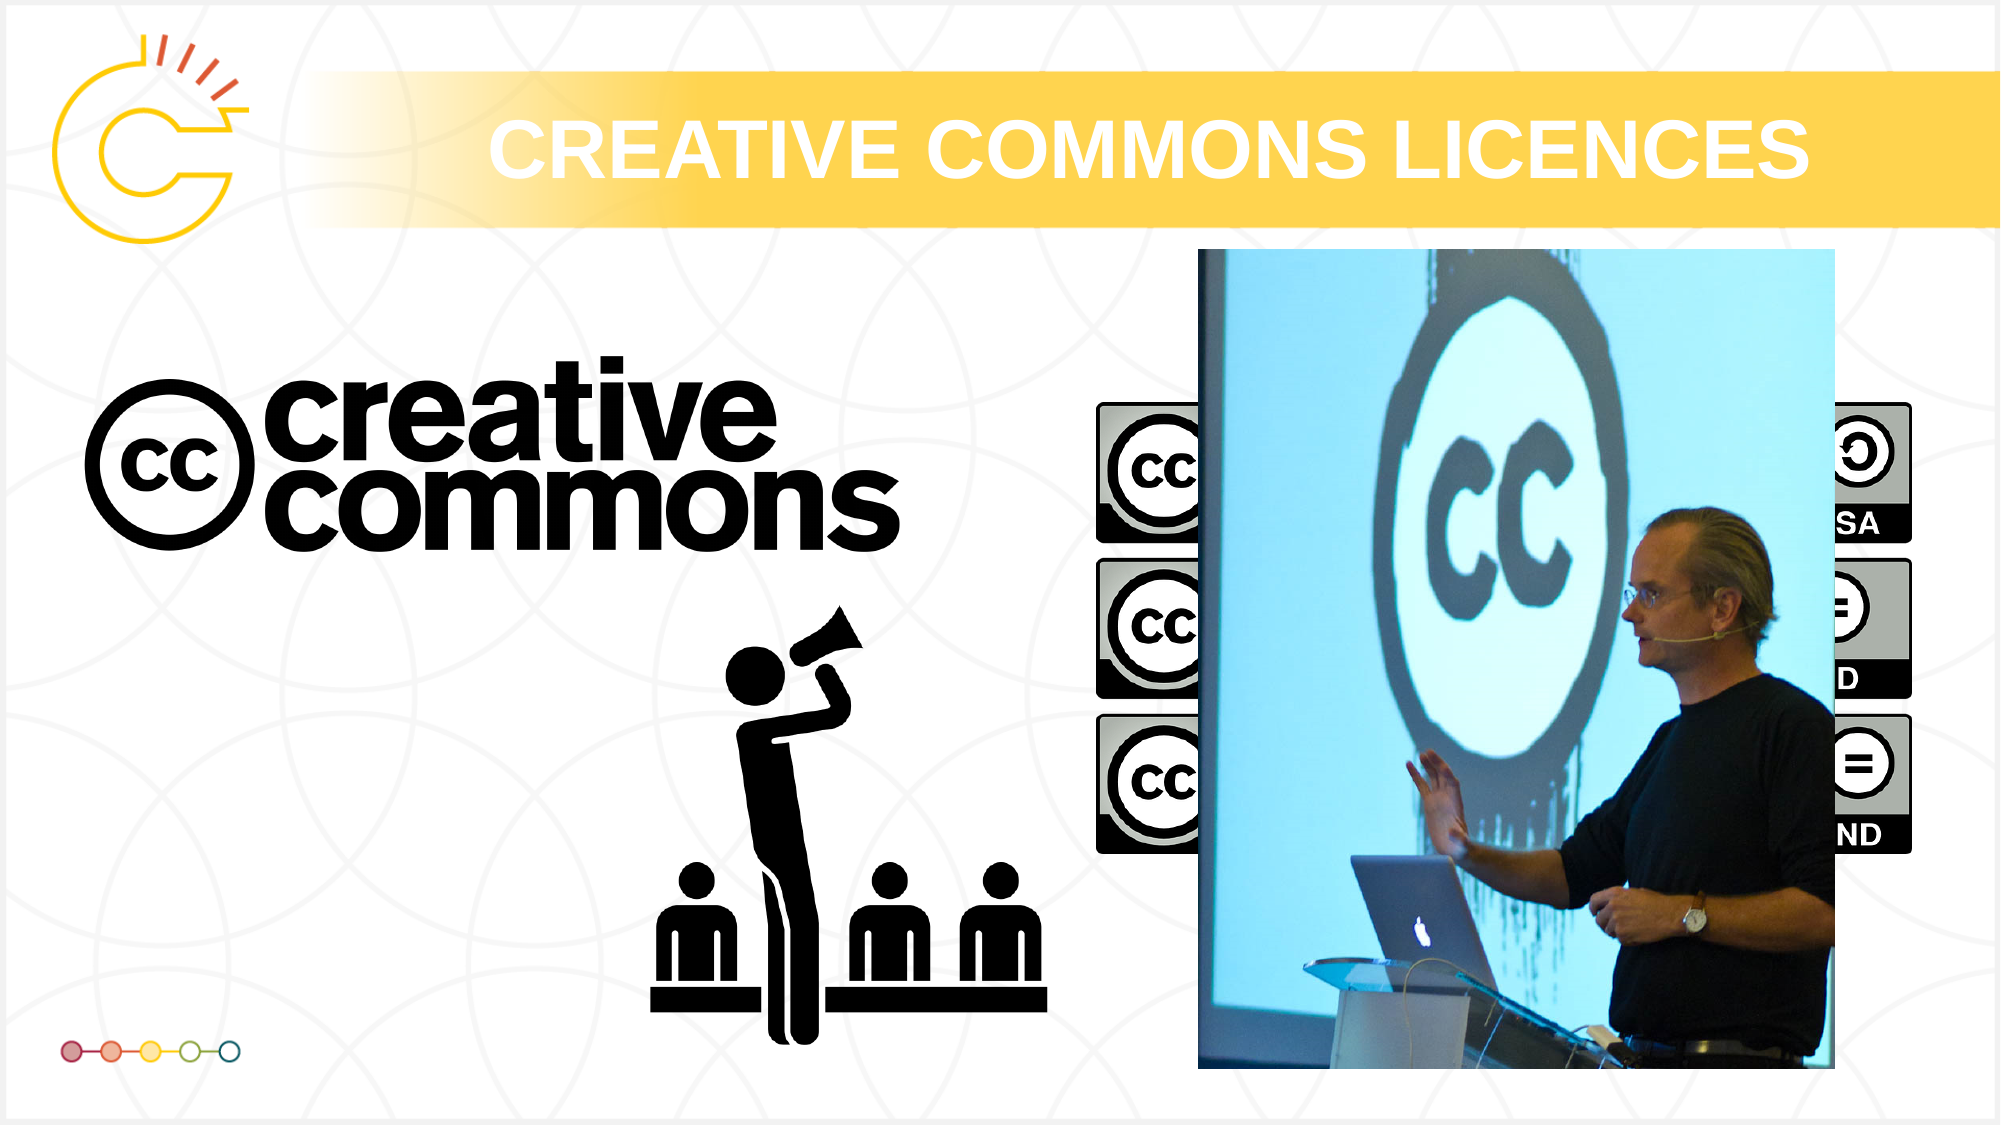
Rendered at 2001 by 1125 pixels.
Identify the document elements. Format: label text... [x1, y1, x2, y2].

title CREATIVE COMMONS LICENCES [438, 86, 1863, 229]
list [600, 590, 1097, 1053]
picture [0, 0, 2001, 1125]
